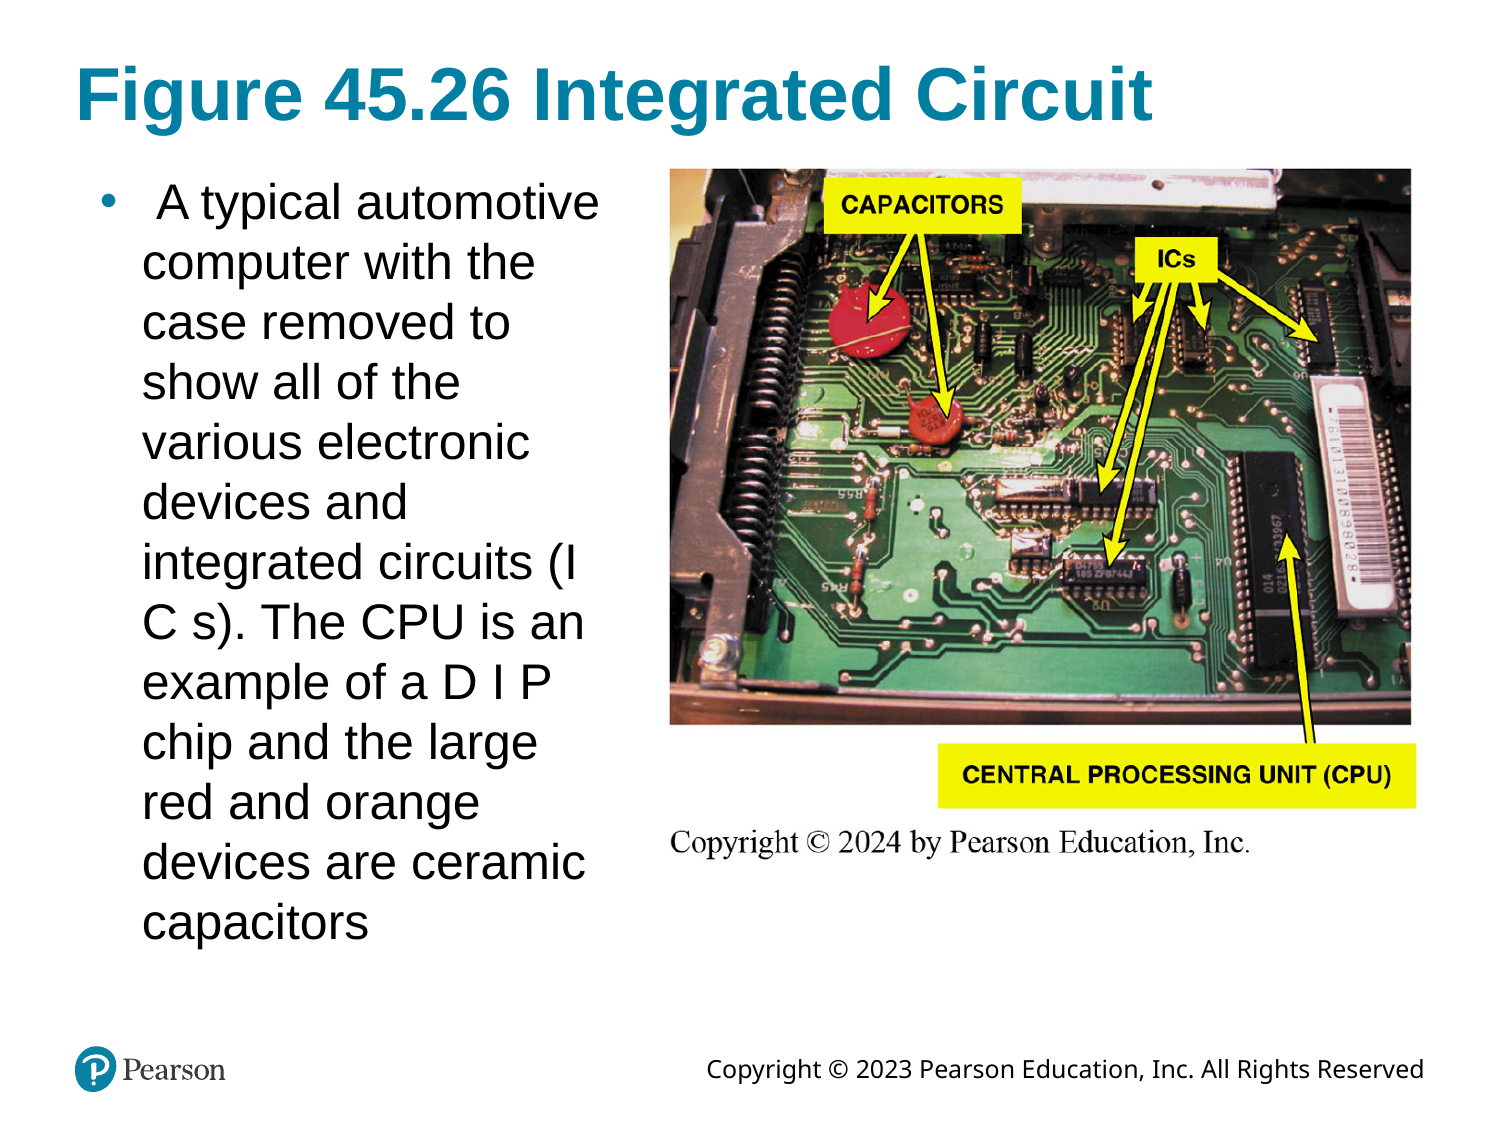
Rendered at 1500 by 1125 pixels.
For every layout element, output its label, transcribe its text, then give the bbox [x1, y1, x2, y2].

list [665, 164, 1420, 863]
list A typical automotive computer with the case removed to show all of the various electronic devices and integrated circuits (I C s). The CPU is an example of a D I P chip and the large red and orange devices are ceramic capacitors [99, 162, 613, 950]
title Figure 45.26 Integrated Circuit [75, 37, 1425, 144]
